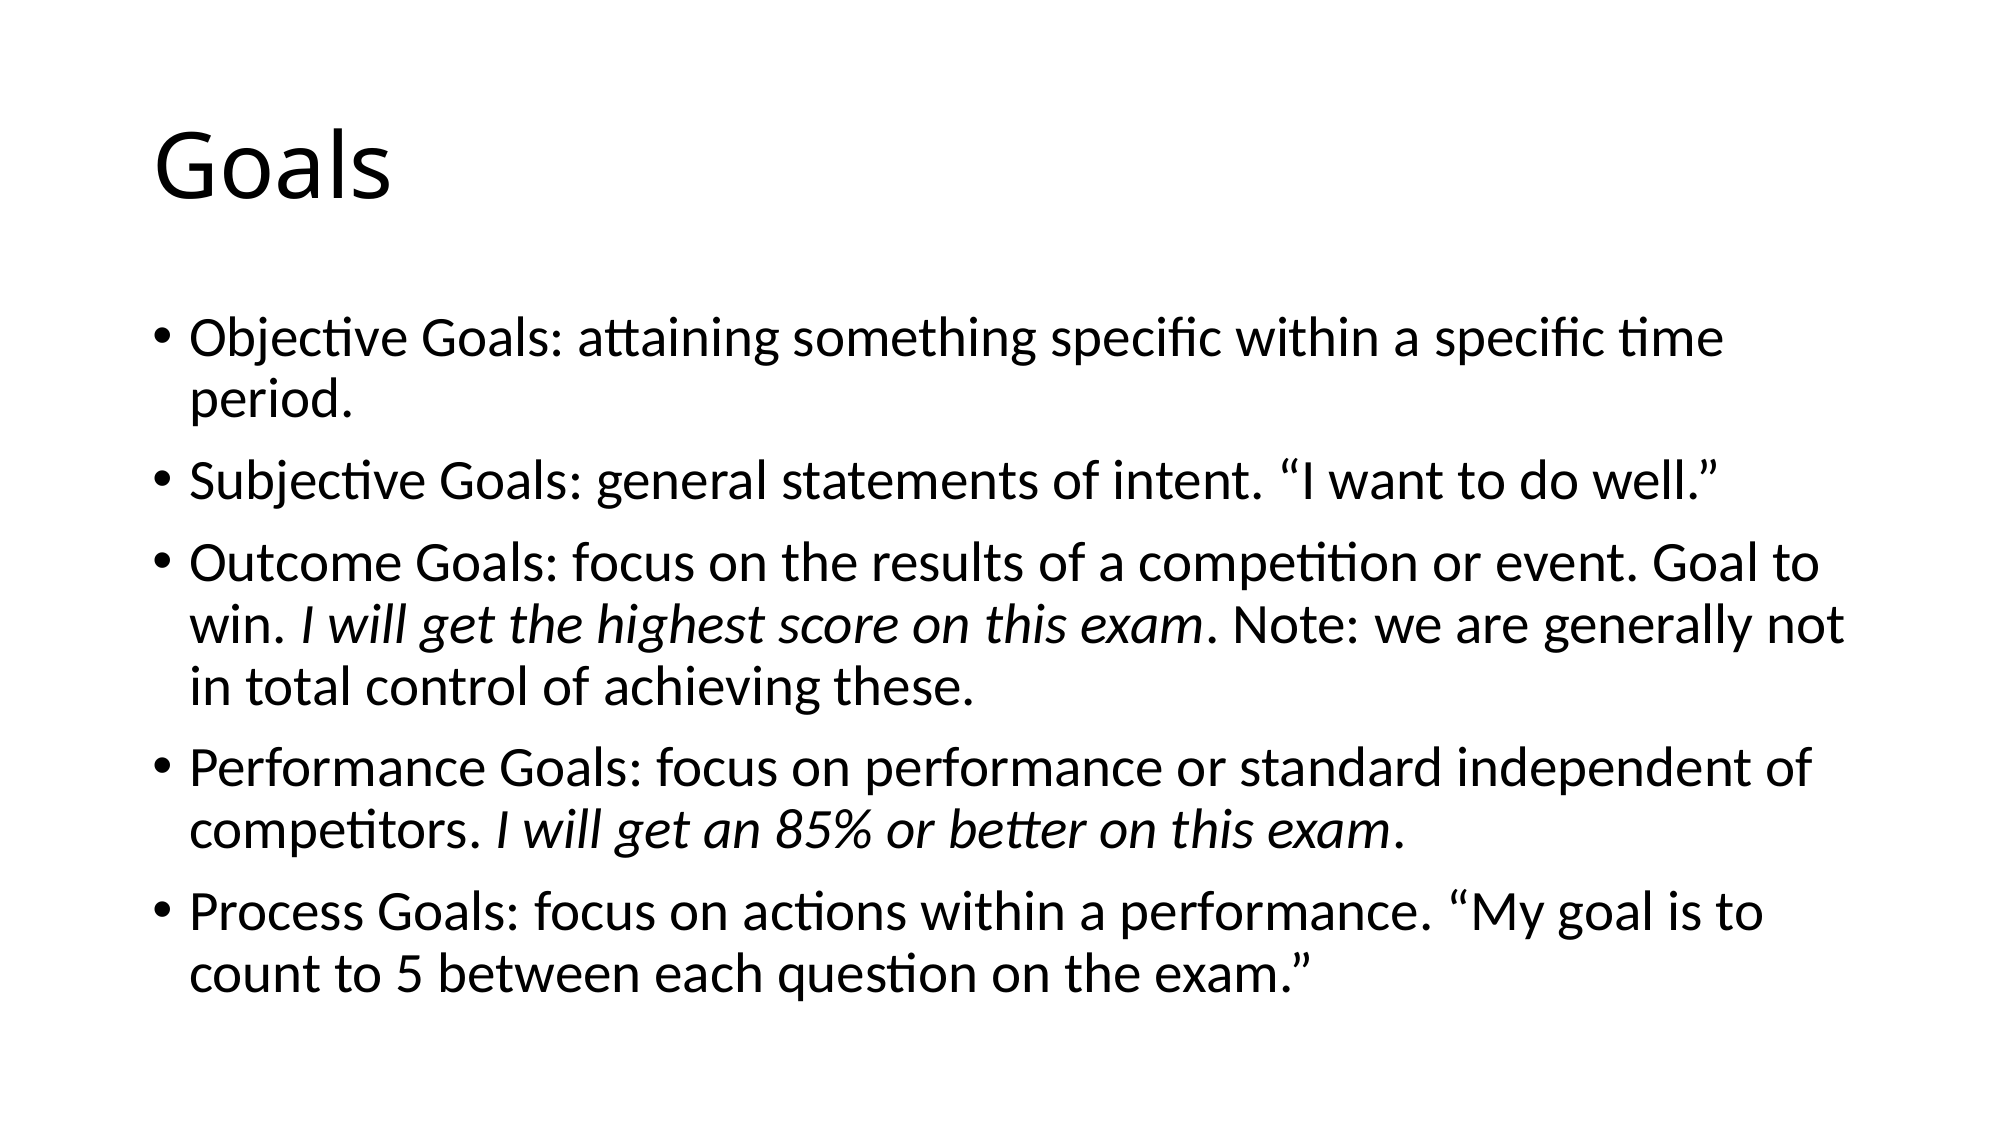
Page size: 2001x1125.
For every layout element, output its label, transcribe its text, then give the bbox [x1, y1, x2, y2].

list Objective Goals: attaining something specific within a specific time period. Subjective Goals: general statements of intent. “I want to do well.” Outcome Goals: focus on the results of a competition or event. Goal to win. I will get the highest score on this exam. Note: we are generally not in total control of achieving these. Performance Goals: focus on performance or standard independent of competitors. I will get an 85% or better on this exam. Process Goals: focus on actions within a performance. “My goal is to count to 5 between each question on the exam.” [137, 299, 1863, 1014]
title Goals [137, 59, 1863, 278]
